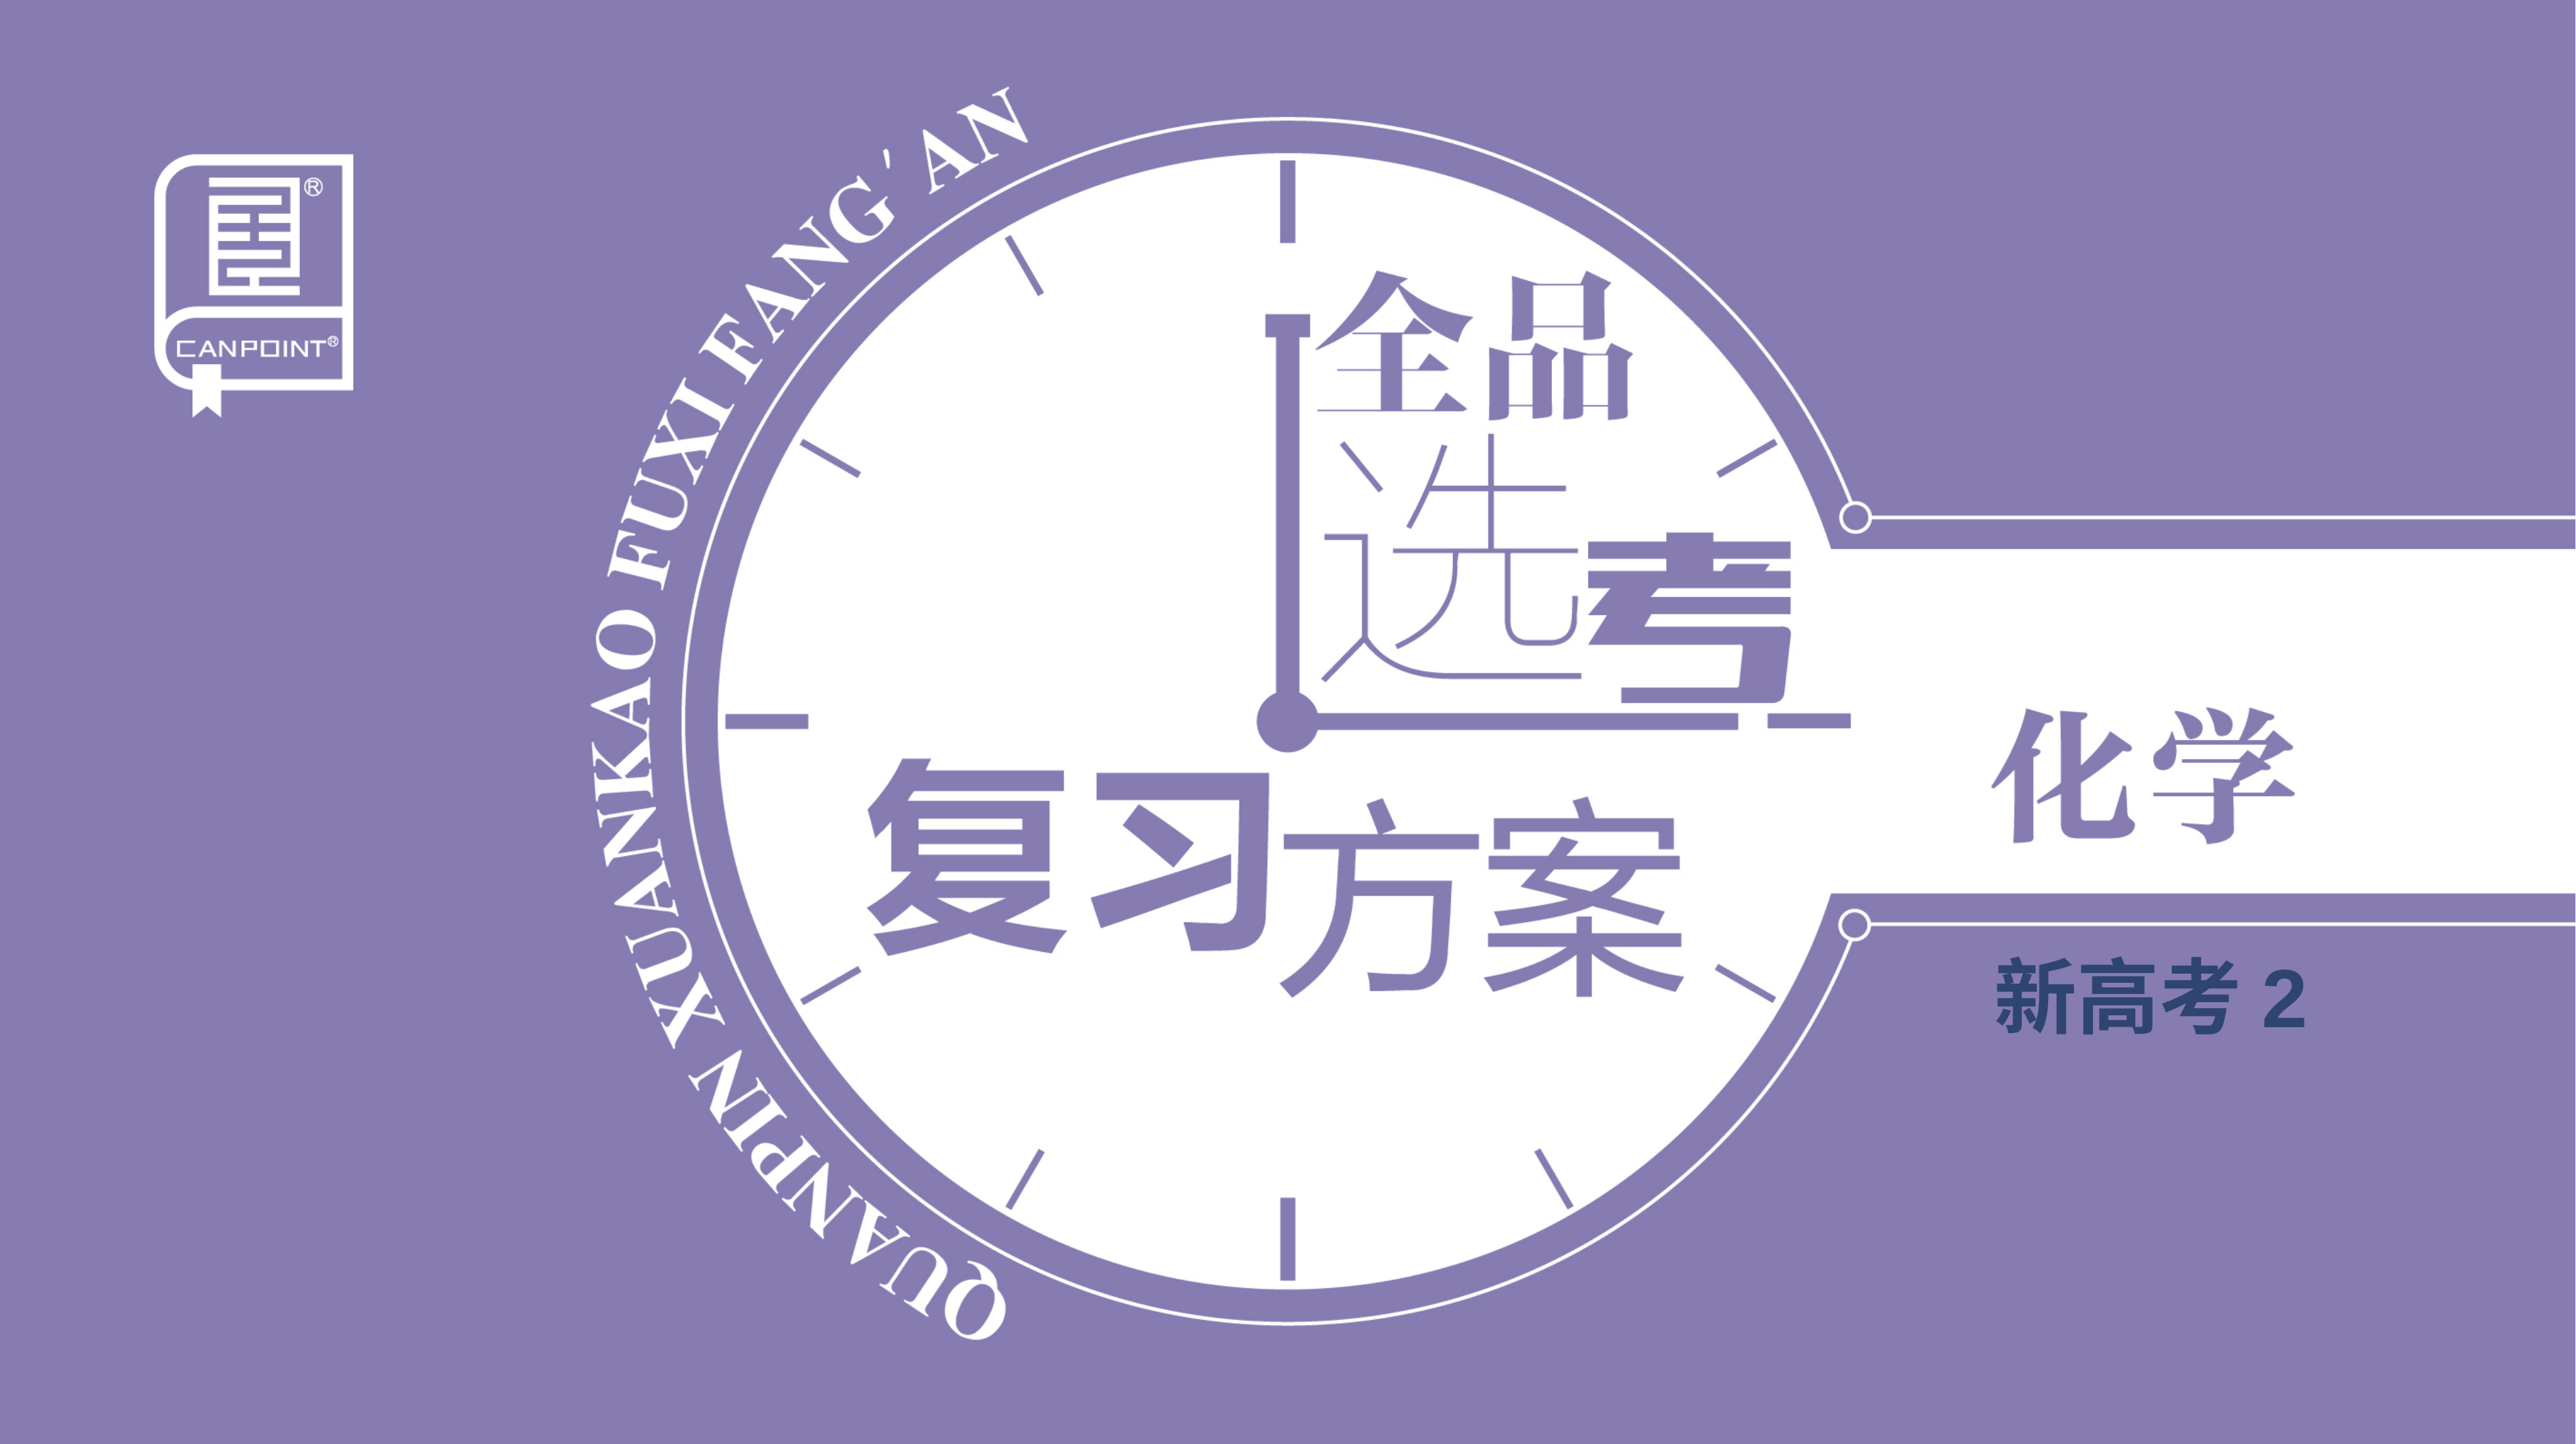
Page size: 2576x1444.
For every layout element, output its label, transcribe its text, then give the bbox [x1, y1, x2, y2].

picture [0, 0, 2576, 1444]
text_box 新高考2 [1958, 940, 2318, 1050]
